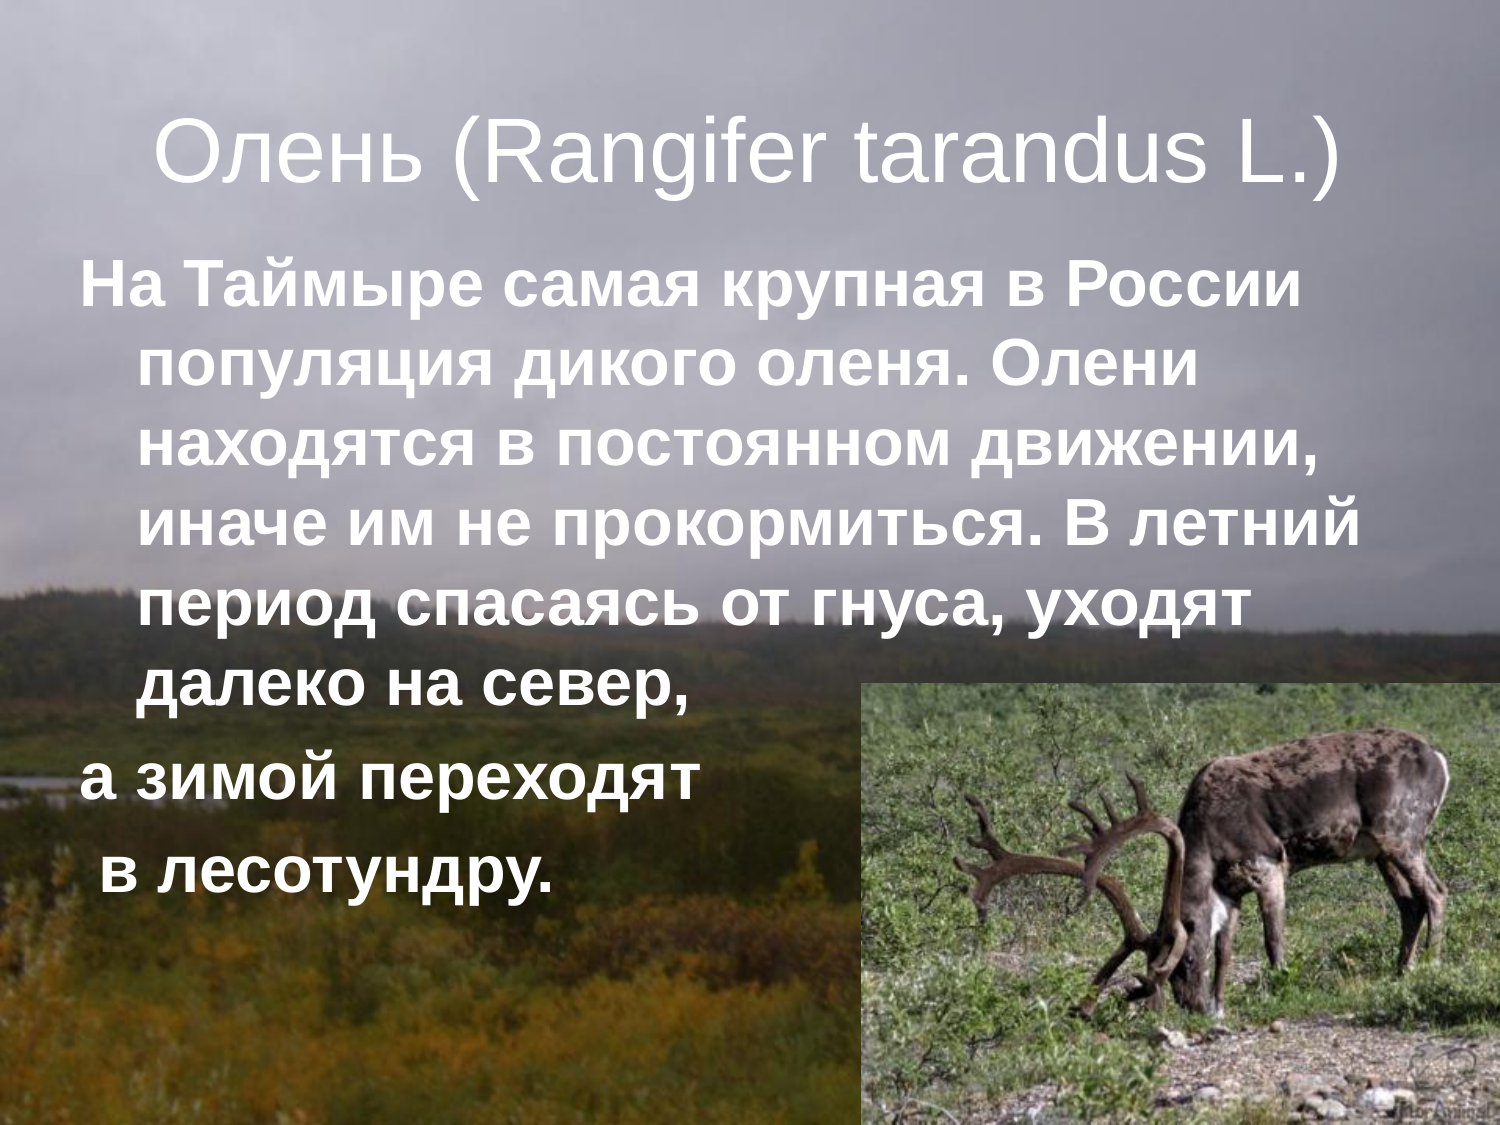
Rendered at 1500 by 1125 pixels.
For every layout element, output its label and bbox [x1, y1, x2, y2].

list [0, 0, 1500, 1125]
picture [861, 683, 1500, 1125]
